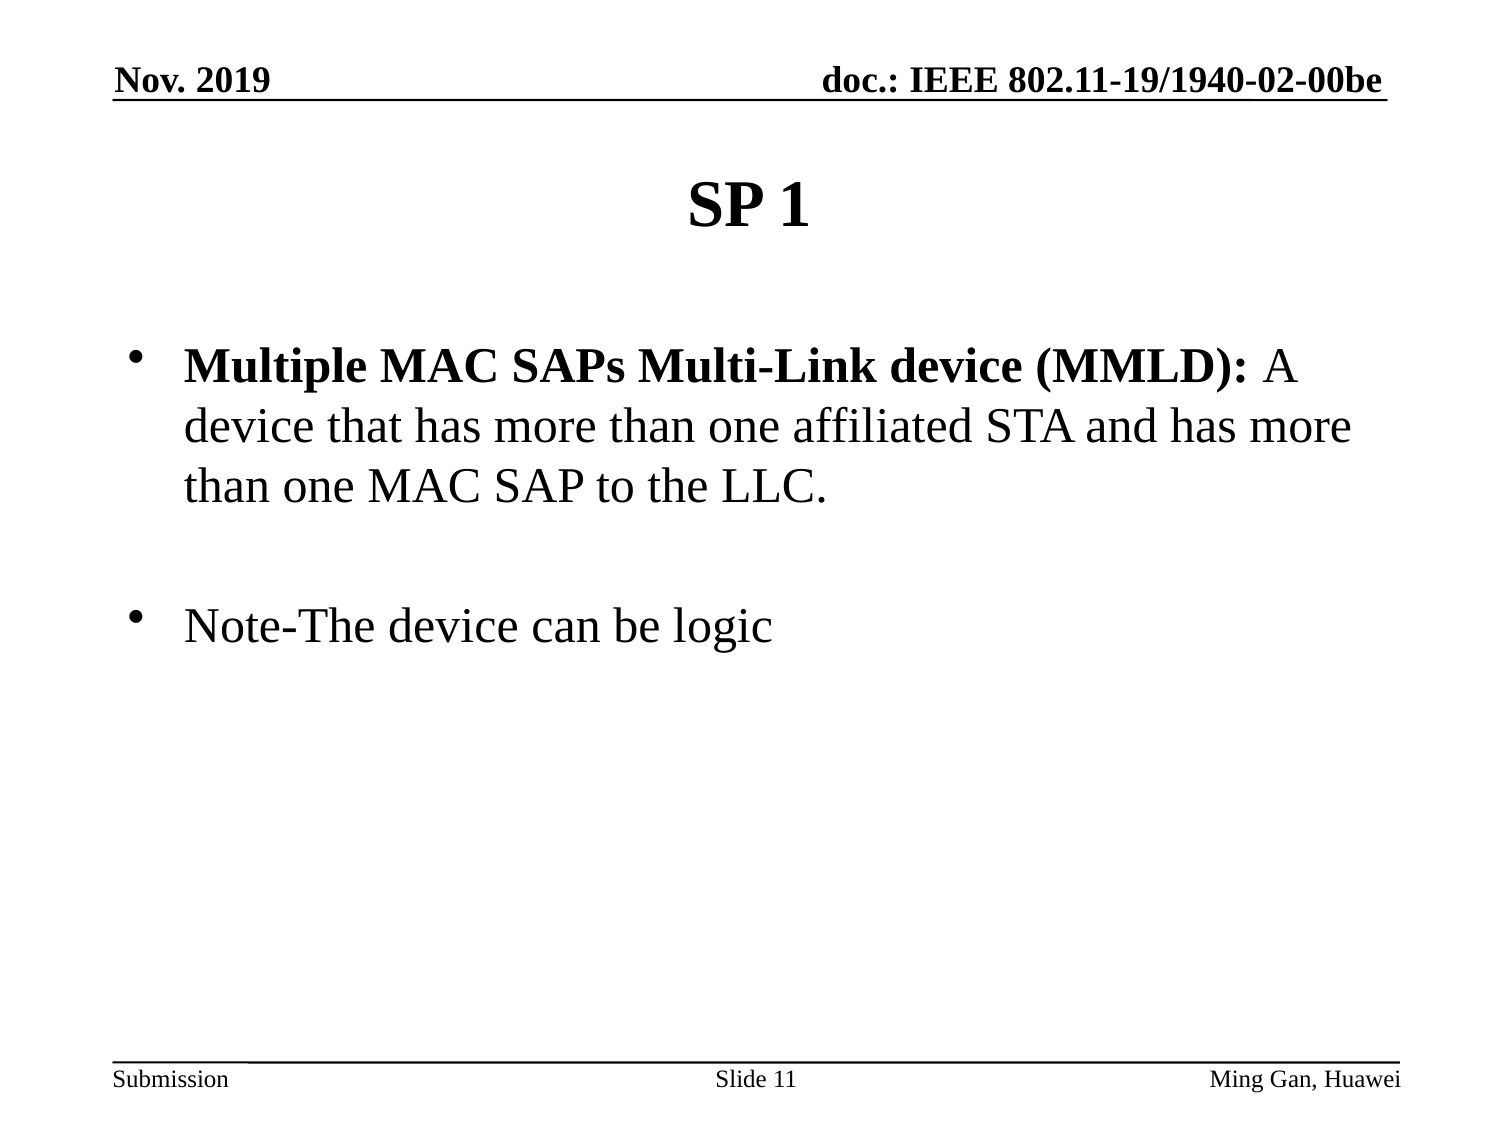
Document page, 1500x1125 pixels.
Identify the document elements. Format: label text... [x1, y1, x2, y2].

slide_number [114, 54, 273, 101]
title SP 1 [112, 112, 1388, 288]
footer Ming Gan, Huawei [1206, 1061, 1402, 1093]
slide_number Slide 11 [712, 1061, 800, 1093]
list Multiple MAC SAPs Multi-Link device (MMLD): A device that has more than one affiliated STA and has more than one MAC SAP to the LLC. Note-The device can be logic [112, 324, 1388, 1001]
